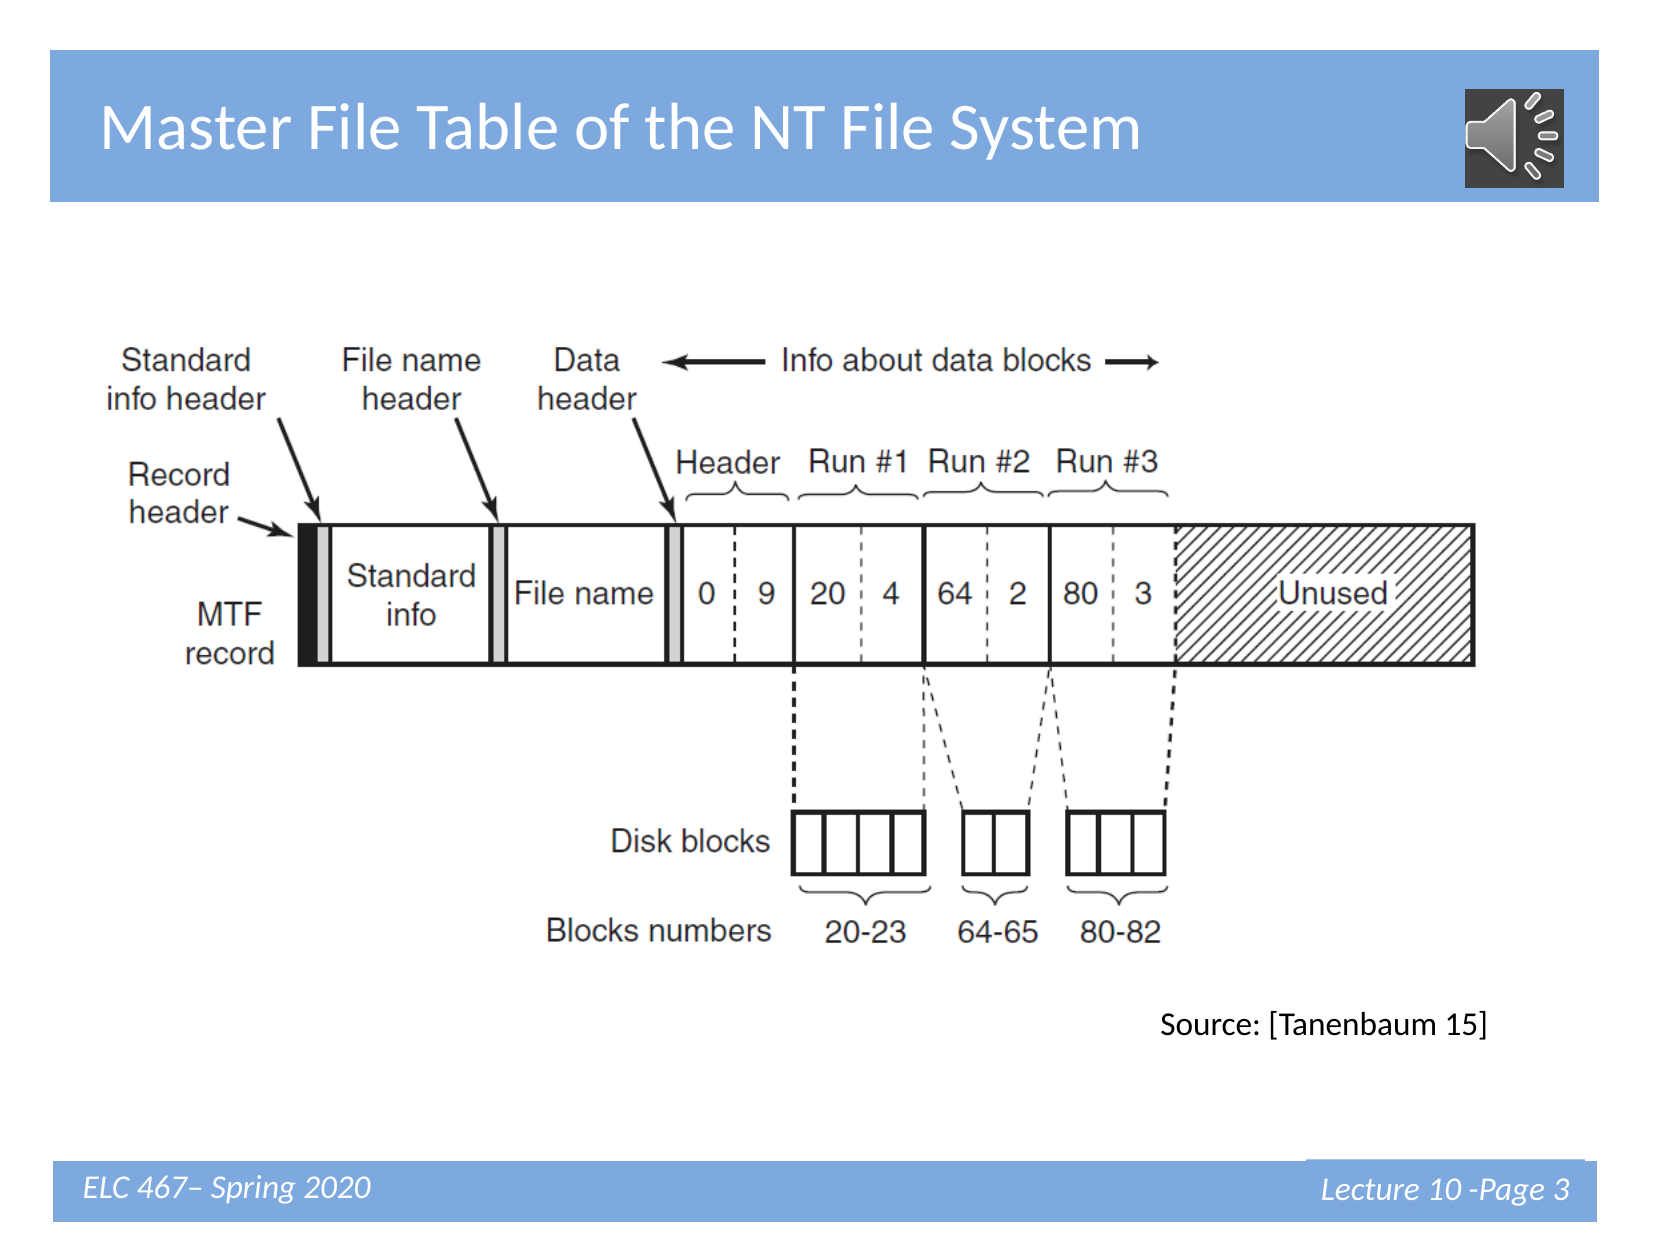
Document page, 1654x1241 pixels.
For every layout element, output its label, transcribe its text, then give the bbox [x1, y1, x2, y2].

picture [1464, 88, 1565, 189]
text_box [50, 1158, 1599, 1225]
text_box Master File Table of the NT File System [85, 75, 1159, 170]
text_box Source: [Tanenbaum 15] [1145, 994, 1504, 1050]
text_box [46, 46, 1604, 206]
picture [50, 282, 1565, 972]
